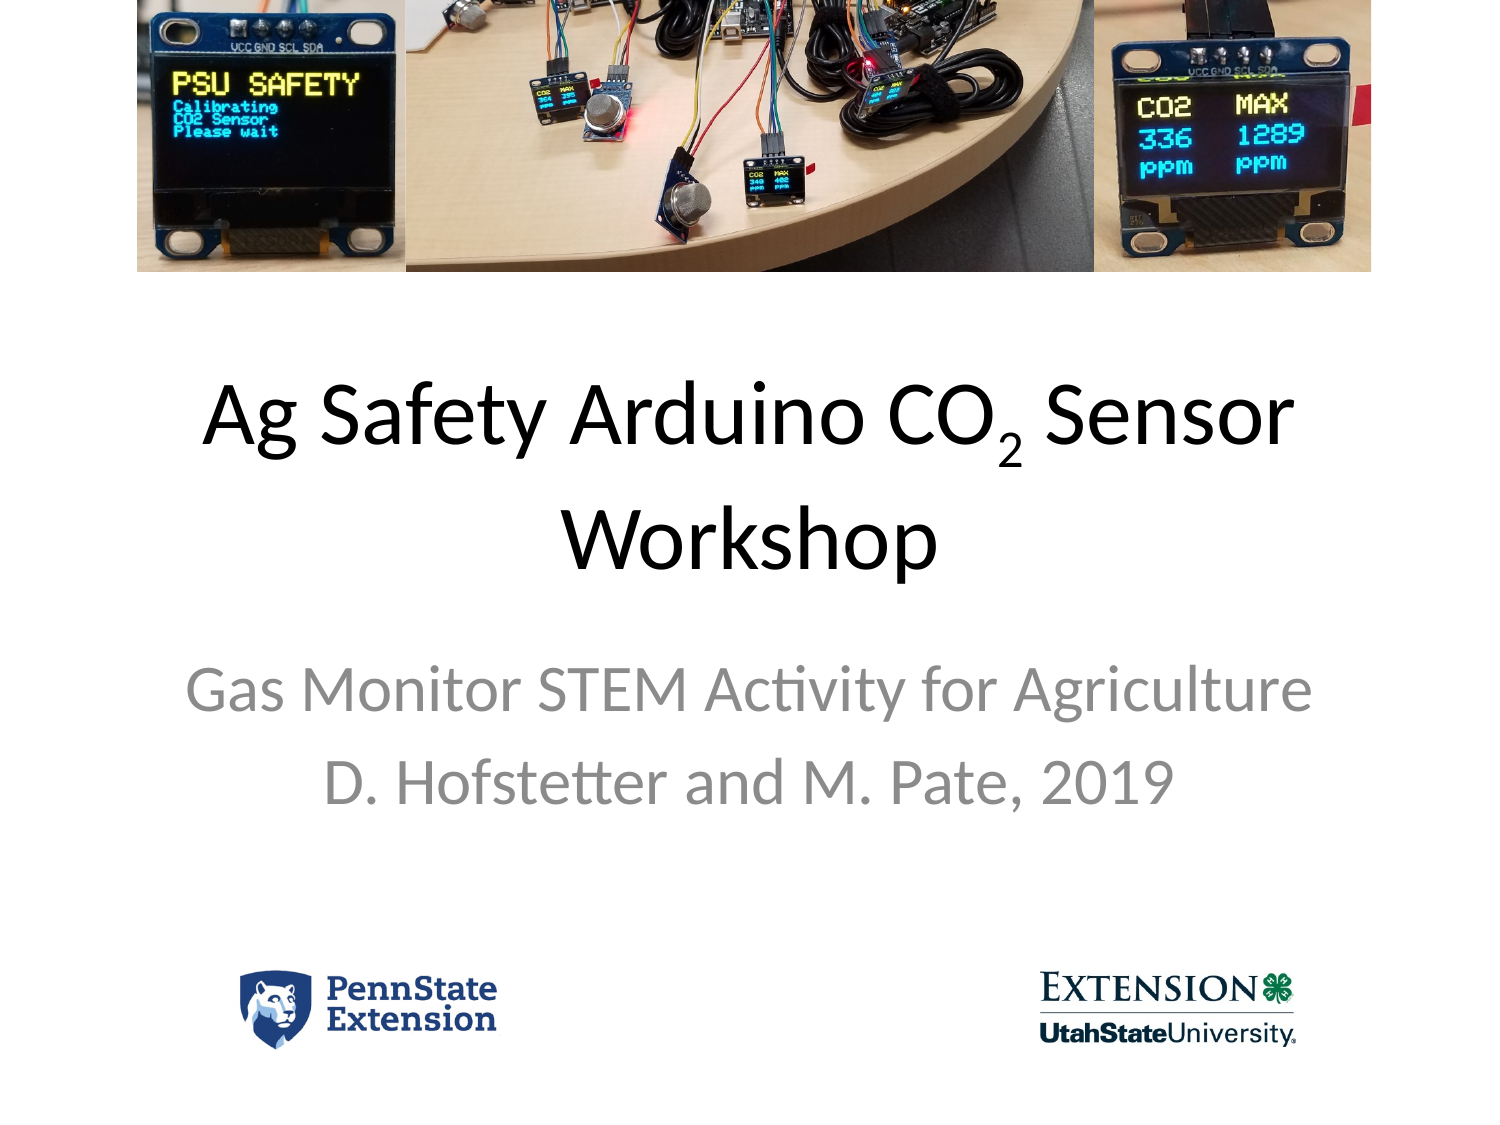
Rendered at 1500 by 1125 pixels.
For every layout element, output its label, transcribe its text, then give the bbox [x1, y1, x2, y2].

title Ag Safety Arduino CO2 Sensor Workshop [112, 349, 1388, 591]
picture [136, 0, 1372, 272]
subtitle Gas Monitor STEM Activity for Agriculture D. Hofstetter and M. Pate, 2019 [0, 637, 1500, 925]
picture [1040, 971, 1296, 1048]
picture [204, 934, 532, 1085]
